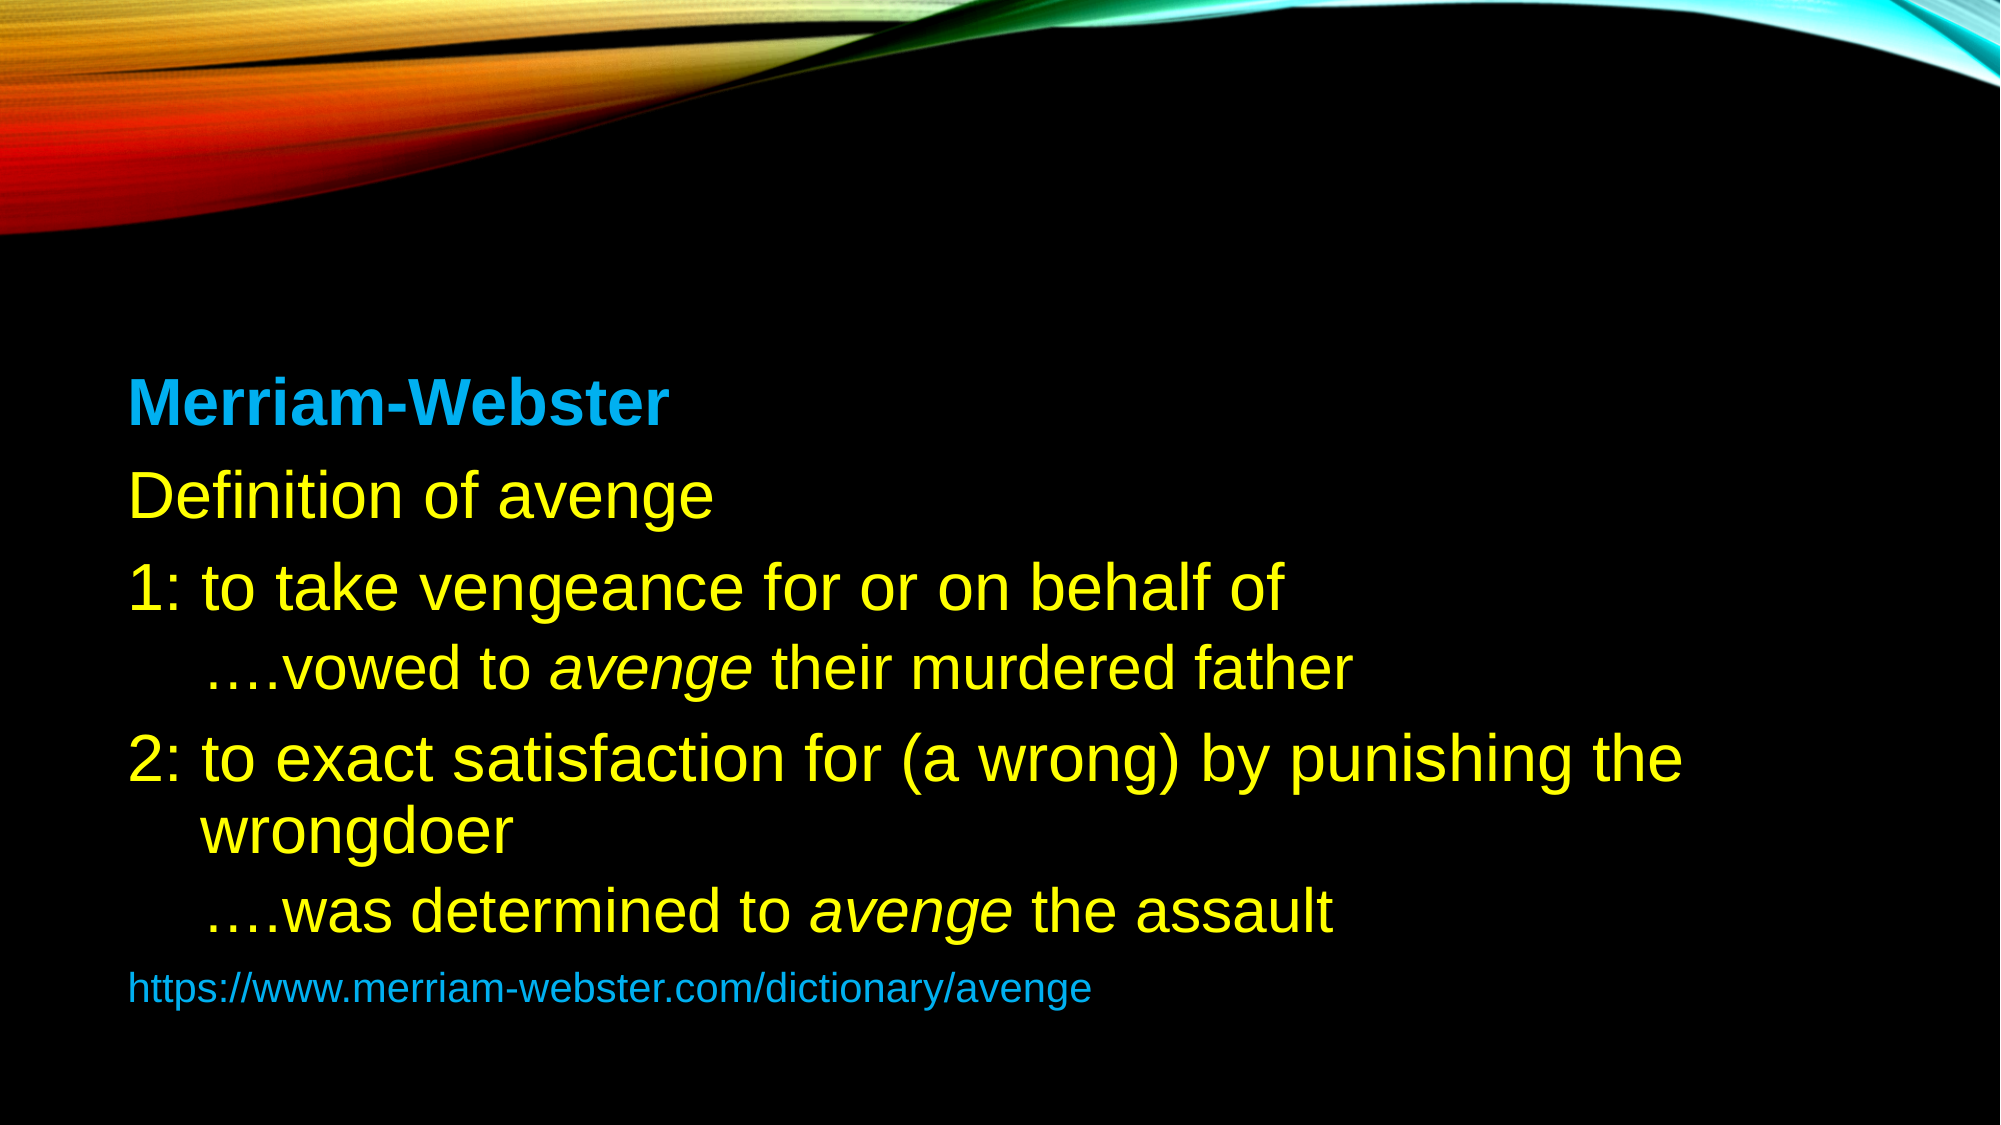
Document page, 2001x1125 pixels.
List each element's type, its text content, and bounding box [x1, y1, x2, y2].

picture [0, 0, 2000, 237]
list Merriam-Webster Definition of avenge 1: to take vengeance for or on behalf of ….vowed to avenge their murdered father 2: to exact satisfaction for (a wrong) by punishing the wrongdoer ….was determined to avenge the assault https://www.merriam-webster.com/dictionary/avenge [112, 360, 1888, 1098]
